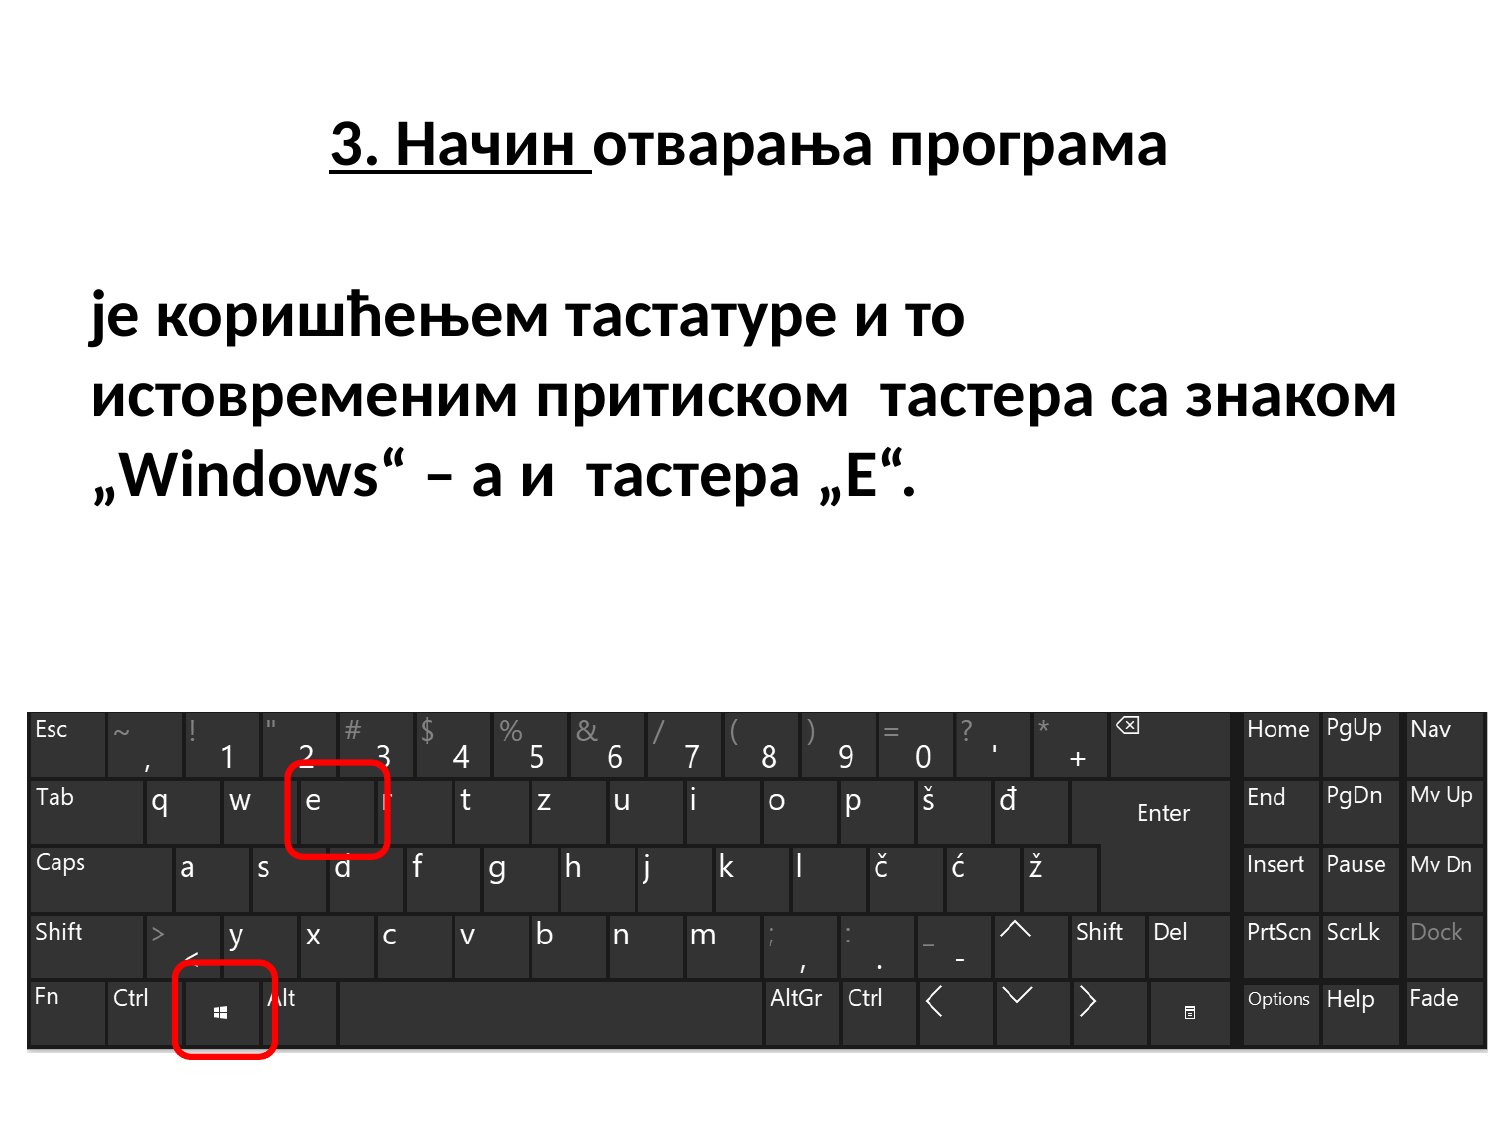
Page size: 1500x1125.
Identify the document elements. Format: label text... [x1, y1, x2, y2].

list је коришћењем тастатуре и то истовременим притиском тастера са знаком „Windows“ – а и тастера „Е“. [75, 262, 1425, 710]
picture [26, 712, 1488, 1058]
title 3. Начин отварања програма [75, 45, 1425, 233]
